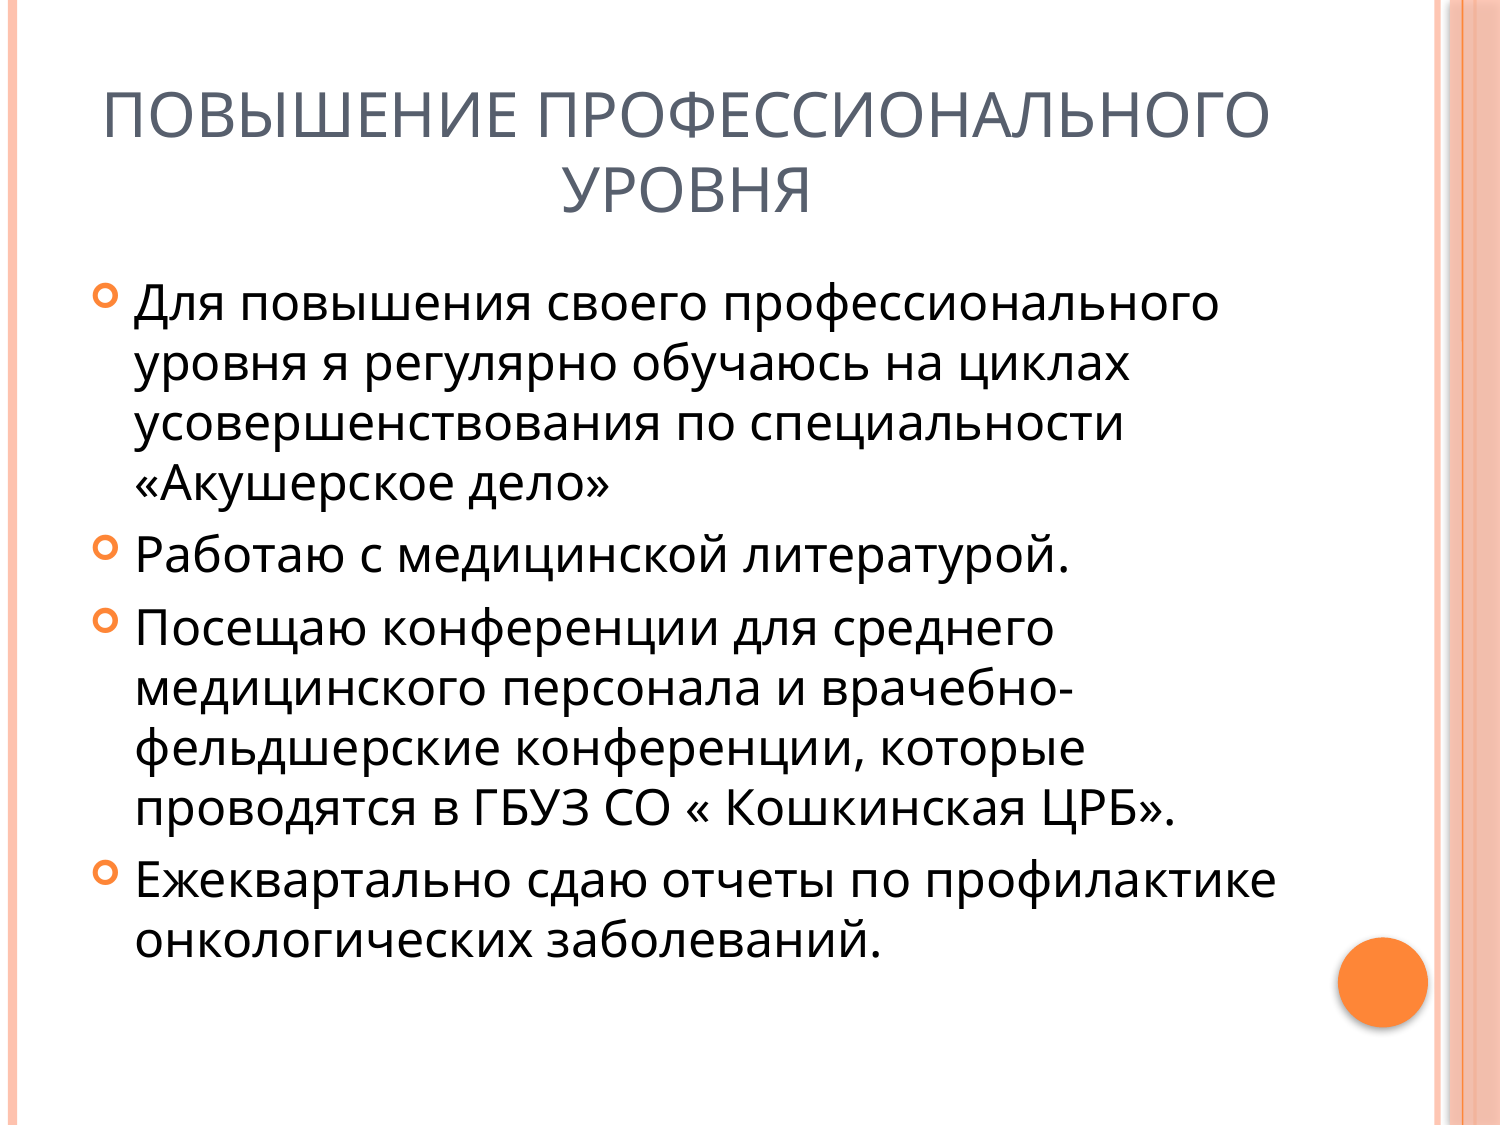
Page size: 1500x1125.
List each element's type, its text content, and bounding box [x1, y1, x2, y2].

list Для повышения своего профессионального уровня я регулярно обучаюсь на циклах усовершенствования по специальности «Акушерское дело» Работаю с медицинской литературой. Посещаю конференции для среднего медицинского персонала и врачебно- фельдшерские конференции, которые проводятся в ГБУЗ СО « Кошкинская ЦРБ». Ежеквартально сдаю отчеты по профилактике онкологических заболеваний. [75, 262, 1300, 1062]
title Повышение профессионального уровня [75, 45, 1300, 233]
